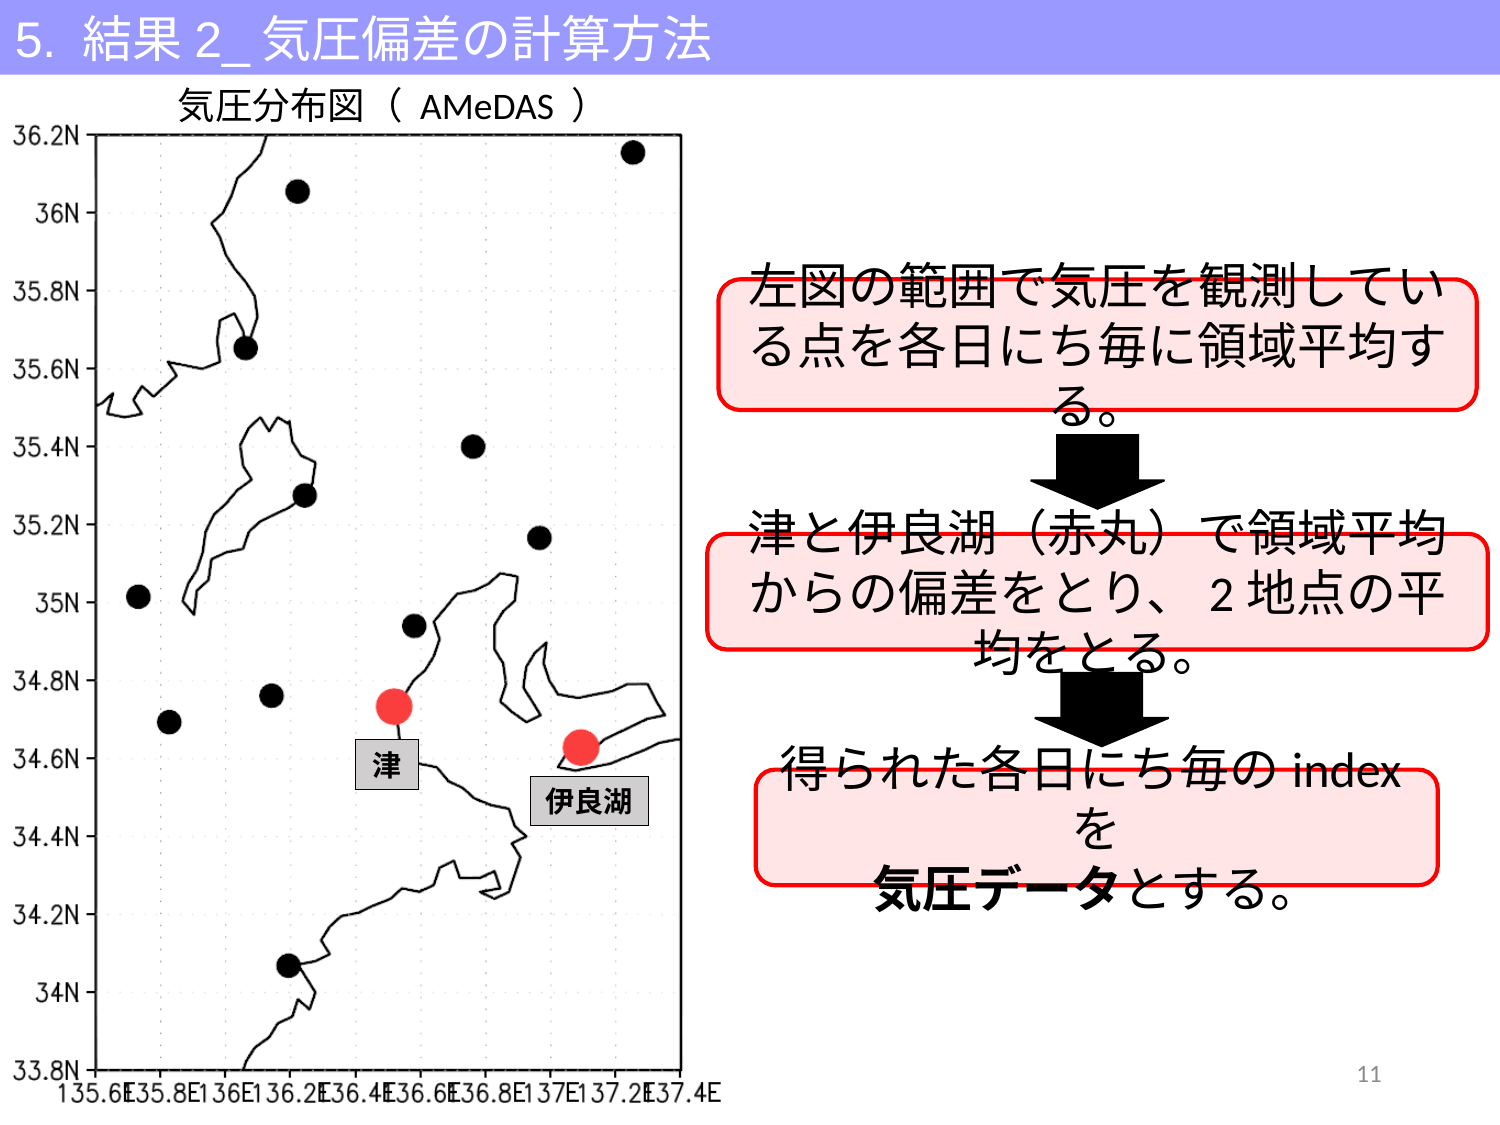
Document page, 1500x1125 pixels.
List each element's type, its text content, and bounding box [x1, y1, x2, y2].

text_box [707, 279, 1488, 886]
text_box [6, 78, 728, 1114]
slide_number 11 [1059, 1042, 1397, 1103]
text_box 5. 結果2_気圧偏差の計算方法 [0, 0, 1500, 75]
